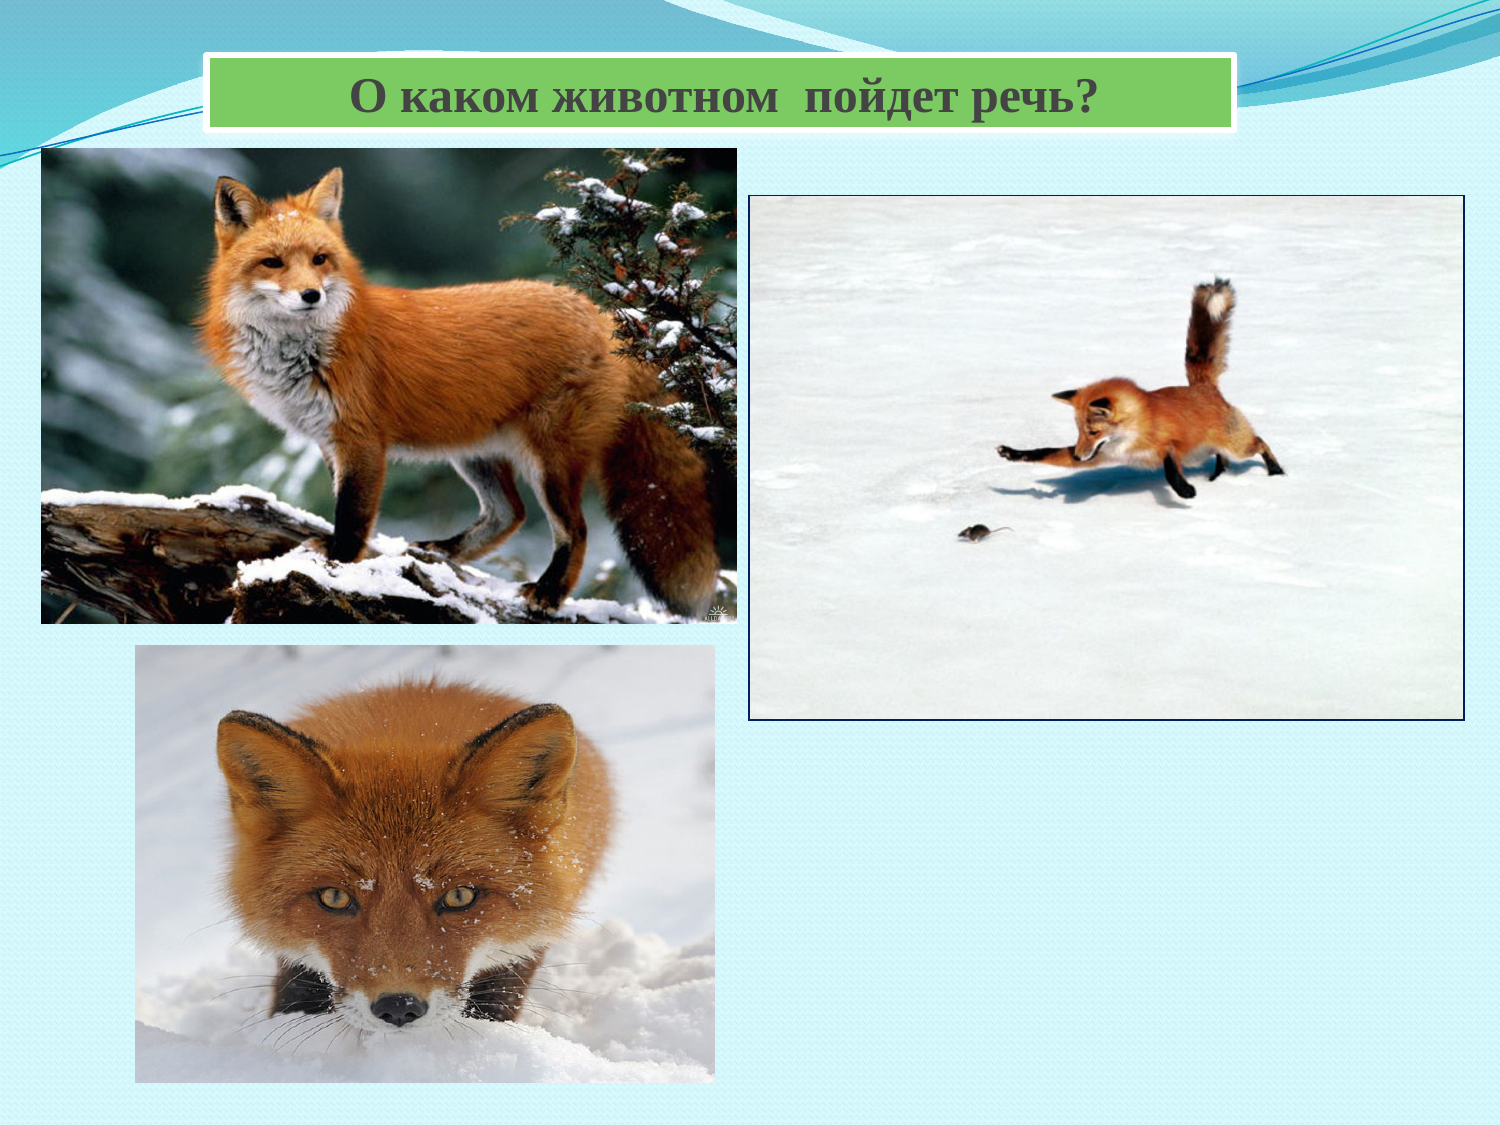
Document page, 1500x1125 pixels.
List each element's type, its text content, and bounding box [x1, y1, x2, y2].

picture [749, 195, 1464, 720]
text_box О каком животном пойдет речь? [203, 52, 1237, 133]
picture [40, 148, 737, 624]
picture [135, 644, 715, 1083]
